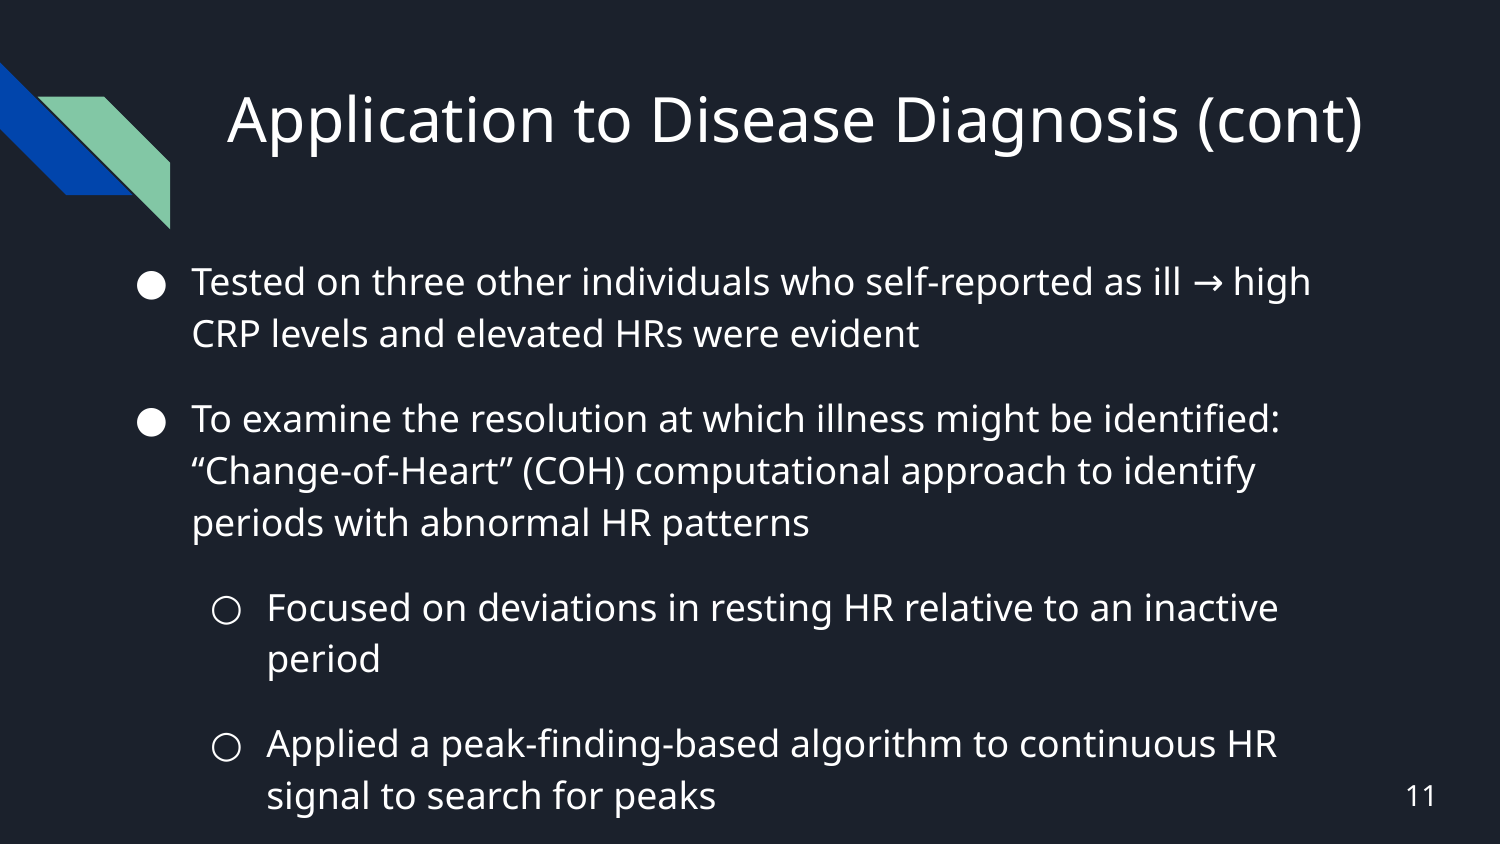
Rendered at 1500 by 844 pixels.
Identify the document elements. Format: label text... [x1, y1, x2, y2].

list Tested on three other individuals who self-reported as ill → high CRP levels and elevated HRs were evident To examine the resolution at which illness might be identified: “Change-of-Heart” (COH) computational approach to identify periods with abnormal HR patterns Focused on deviations in resting HR relative to an inactive period Applied a peak-finding-based algorithm to continuous HR signal to search for peaks Enabled identification of all the sick periods [101, 236, 1368, 715]
title Application to Disease Diagnosis (cont) [212, 64, 1446, 215]
slide_number ‹#› [1389, 764, 1480, 830]
